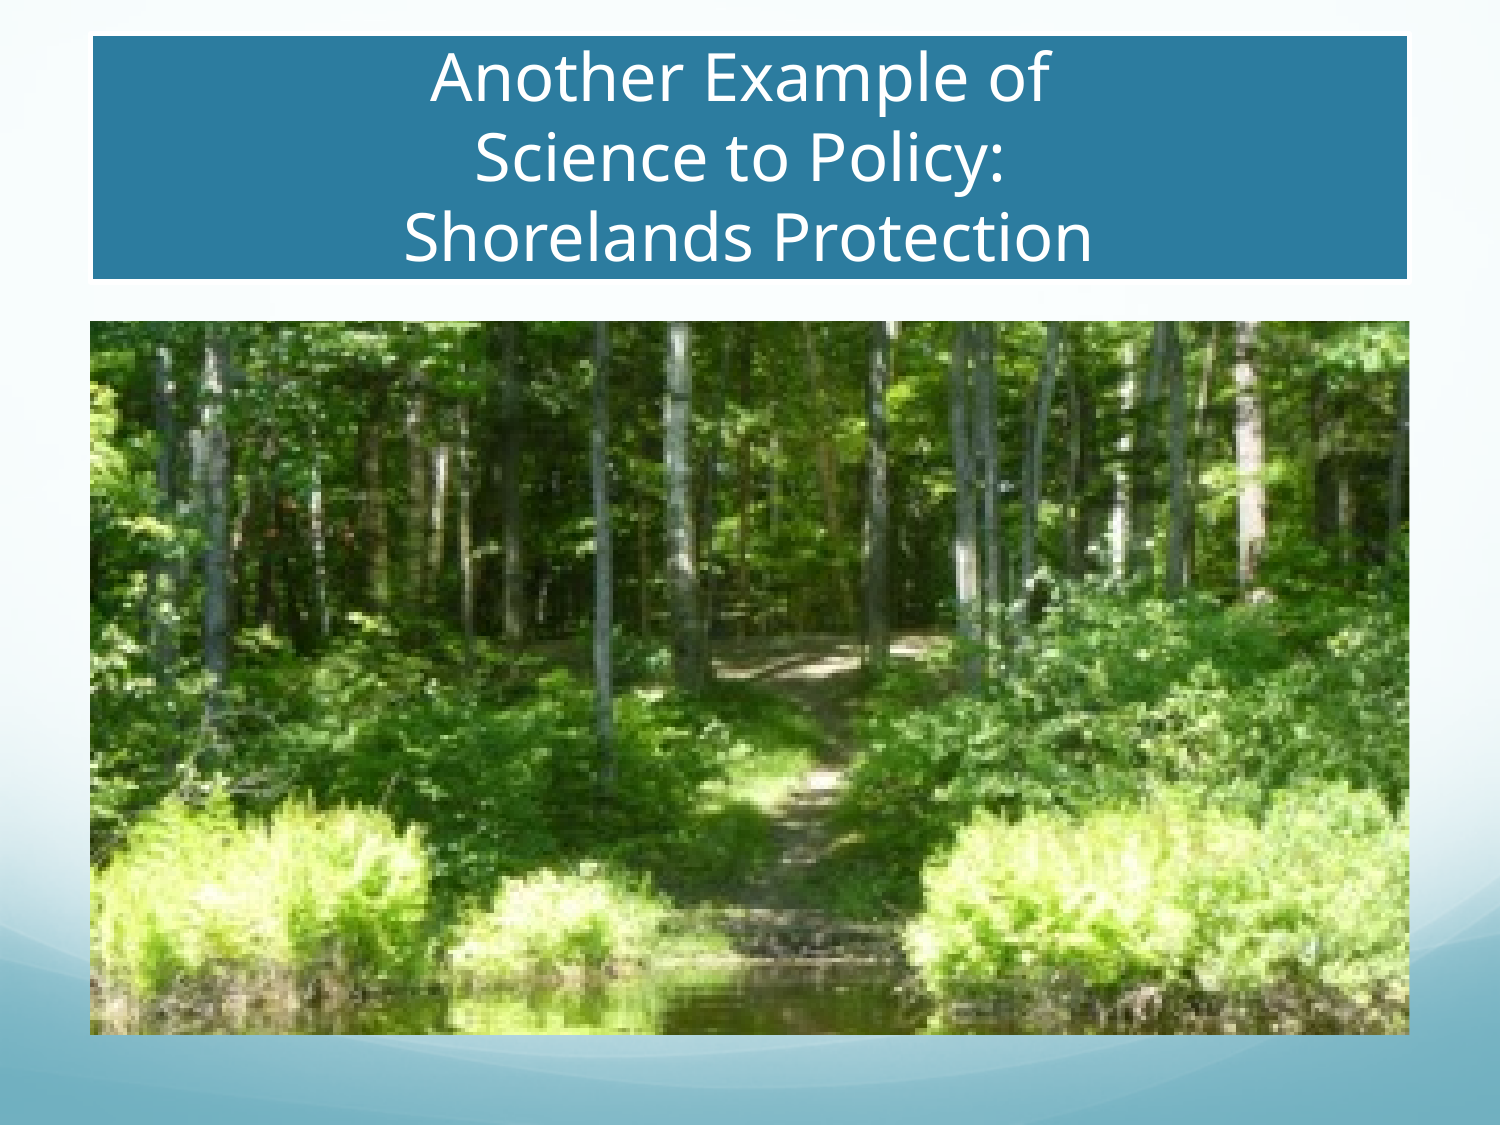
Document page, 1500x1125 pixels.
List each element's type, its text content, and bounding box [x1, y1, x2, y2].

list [89, 321, 1410, 1035]
title Another Example of Science to Policy: Shorelands Protection [88, 31, 1412, 285]
